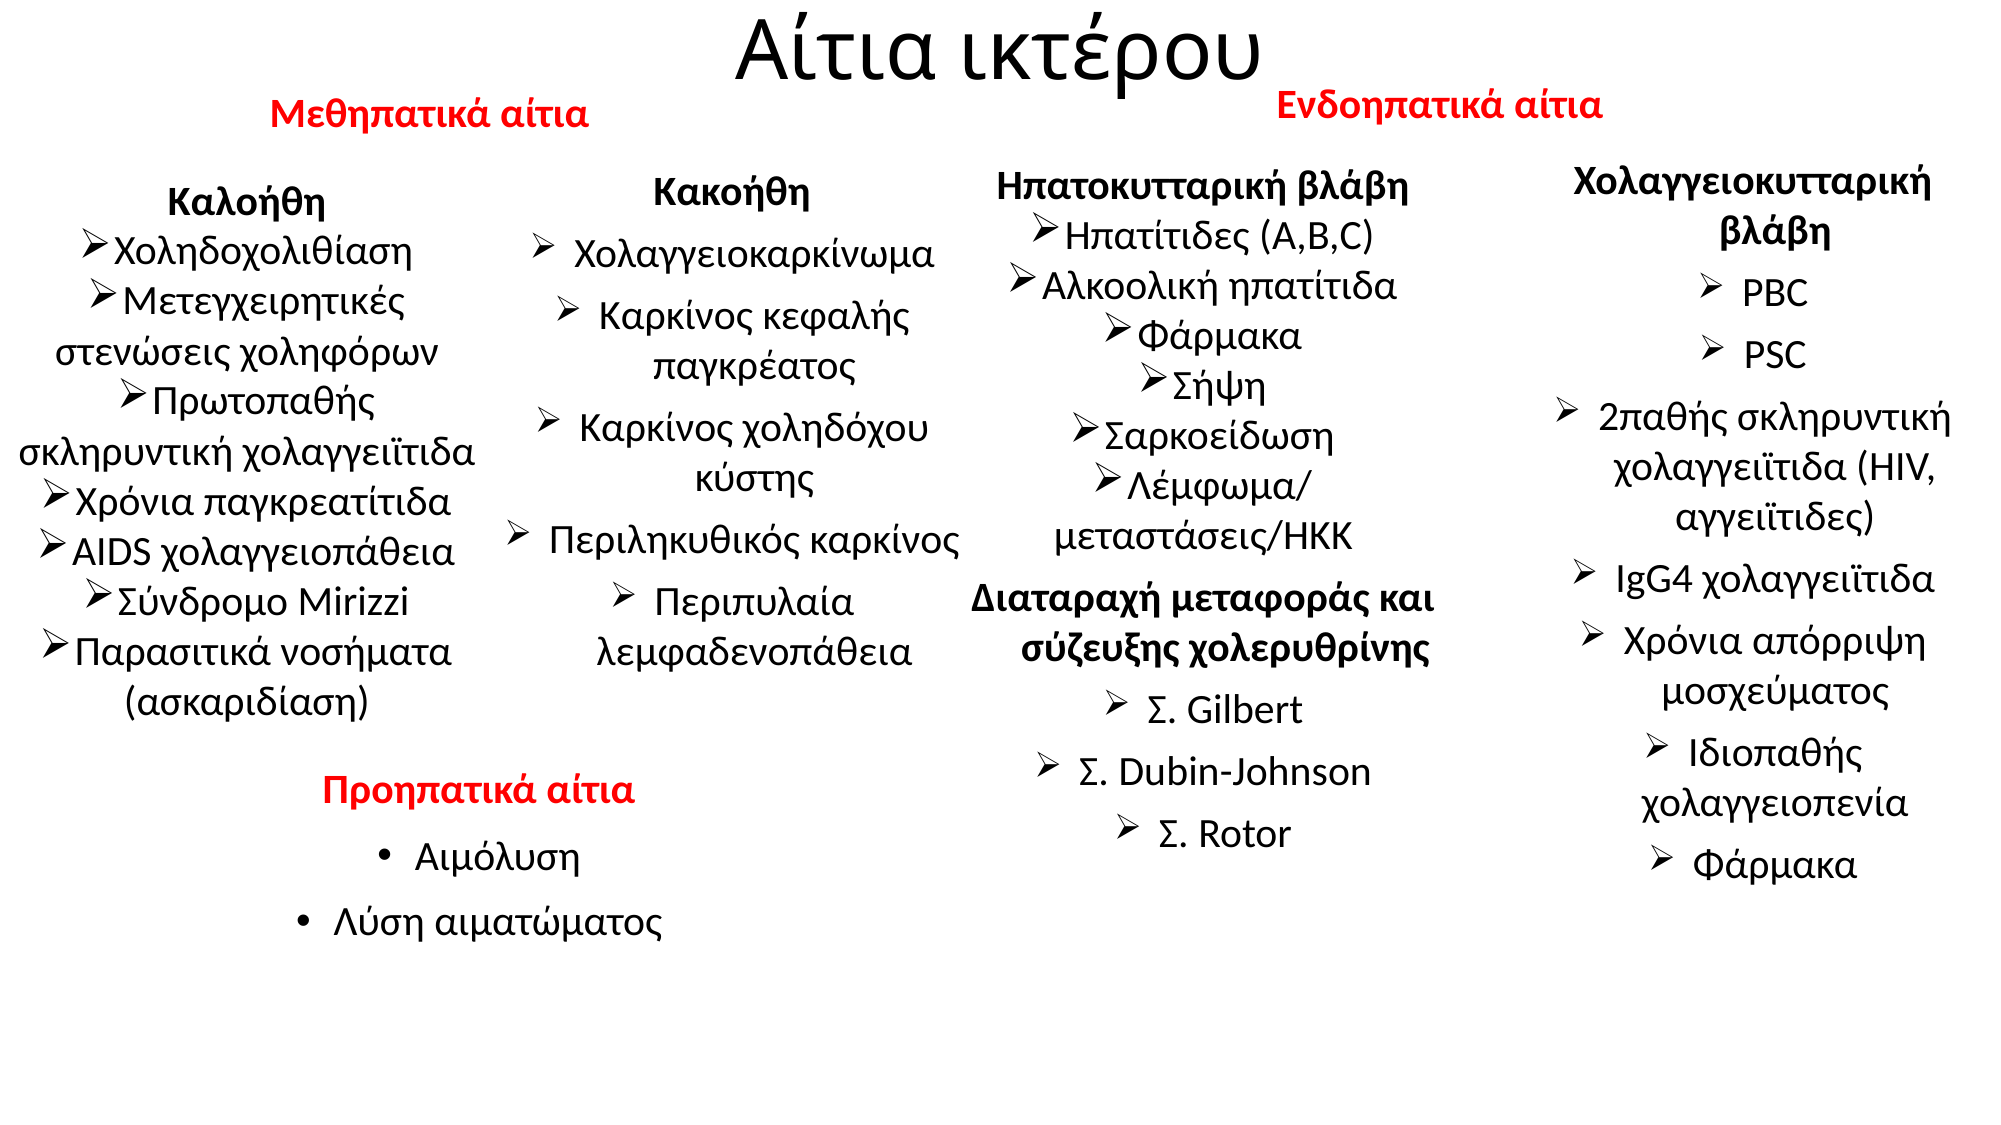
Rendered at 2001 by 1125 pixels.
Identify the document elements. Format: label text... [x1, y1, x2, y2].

text_box Ενδοηπατικά αίτια [947, 74, 1933, 142]
text_box Καλοήθη Χοληδοχολιθίαση Μετεγχειρητικές στενώσεις χοληφόρων Πρωτοπαθής σκληρυντική χολαγγειϊτιδα Χρόνια παγκρεατίτιδα AIDS χολαγγειοπάθεια Σύνδρομο Mirizzi Παρασιτικά νοσήματα (ασκαριδίαση) [0, 165, 495, 731]
text_box Κακοήθη Χολαγγειοκαρκίνωμα Καρκίνος κεφαλής παγκρέατος Καρκίνος χοληδόχου κύστης Περιληκυθικός καρκίνος Περιπυλαία λεμφαδενοπάθεια [485, 156, 980, 681]
text_box Μεθηπατικά αίτια [39, 84, 801, 165]
text_box Ηπατοκυτταρική βλάβη Ηπατίτιδες (A,B,C) Αλκοολική ηπατίτιδα Φάρμακα Σήψη Σαρκοείδωση Λέμφωμα/μεταστάσεις/ΗΚΚ Διαταραχή μεταφοράς και σύζευξης χολερυθρίνης Σ. Gilbert Σ. Dubin-Johnson Σ. Rotor [956, 150, 1451, 914]
list Προηπατικά αίτια Αιμόλυση Λύση αιματώματος [55, 760, 904, 984]
text_box Χολαγγειοκυτταρική βλάβη PBC PSC 2παθής σκληρυντική χολαγγειϊτιδα (HIV, αγγειϊτιδες) IgG4 χολαγγειϊτιδα Χρόνια απόρριψη μοσχεύματος Ιδιοπαθής χολαγγειοπενία Φάρμακα [1505, 145, 2000, 895]
title Αίτια ικτέρου [0, 0, 2000, 106]
